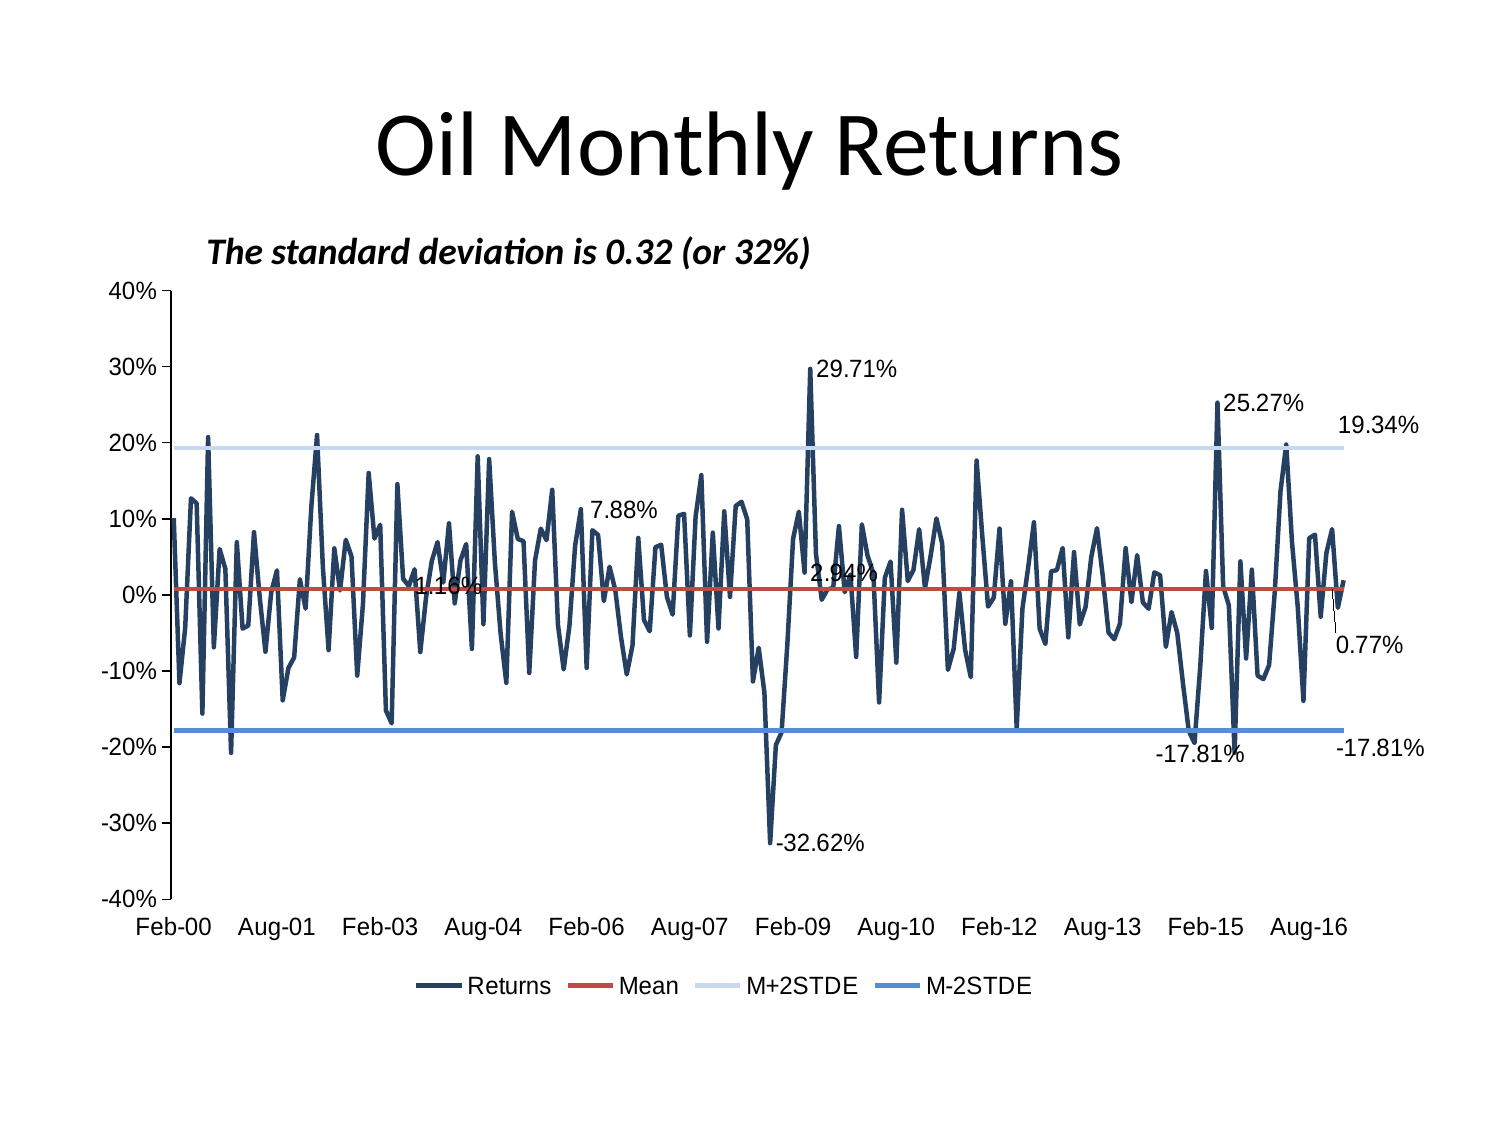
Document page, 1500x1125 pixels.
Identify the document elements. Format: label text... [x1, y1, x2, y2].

chart [74, 262, 1426, 1006]
text_box The standard deviation is 0.32 (or 32%) [191, 219, 827, 260]
title Oil Monthly Returns [75, 45, 1425, 233]
